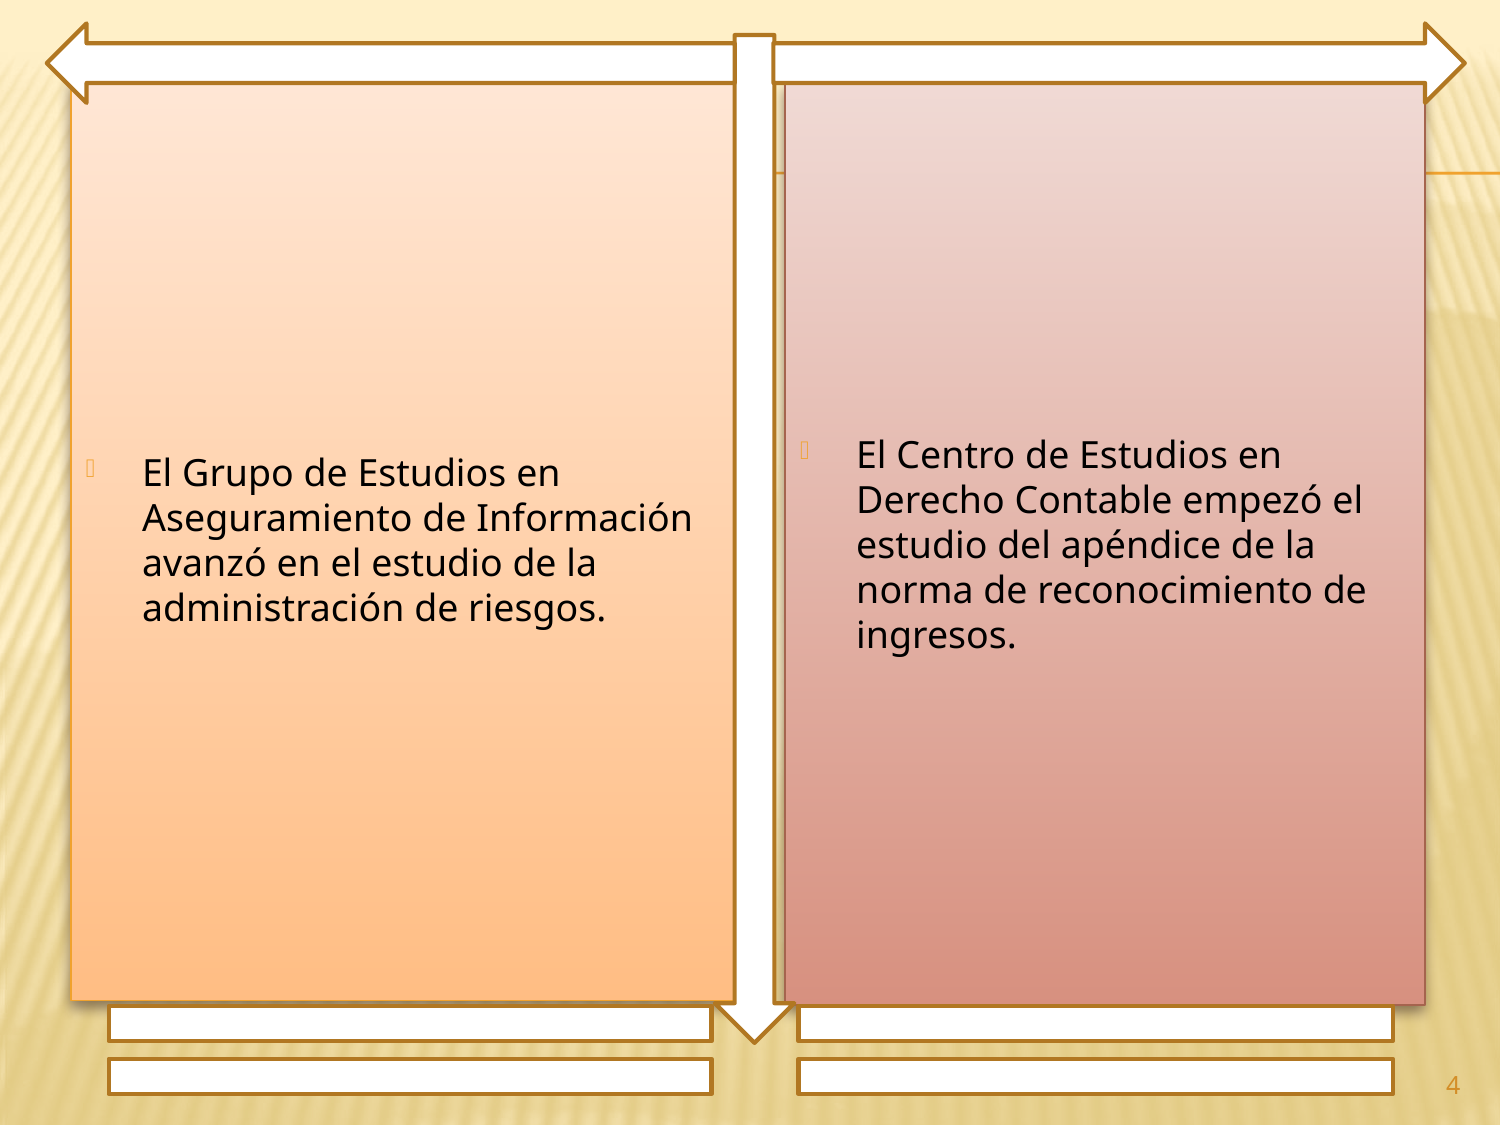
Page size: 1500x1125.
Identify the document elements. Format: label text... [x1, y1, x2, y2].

text_box [796, 1004, 1395, 1043]
list El Centro de Estudios en Derecho Contable empezó el estudio del apéndice de la norma de reconocimiento de ingresos. [784, 86, 1426, 1006]
text_box [107, 1004, 714, 1043]
text_box [712, 32, 797, 1046]
slide_number 4 [1350, 1062, 1475, 1103]
text_box [796, 1057, 1395, 1096]
text_box [107, 1057, 714, 1096]
text_box [44, 21, 737, 105]
text_box [771, 21, 1467, 105]
list El Grupo de Estudios en Aseguramiento de Información avanzó en el estudio de la administración de riesgos. [70, 86, 732, 1001]
